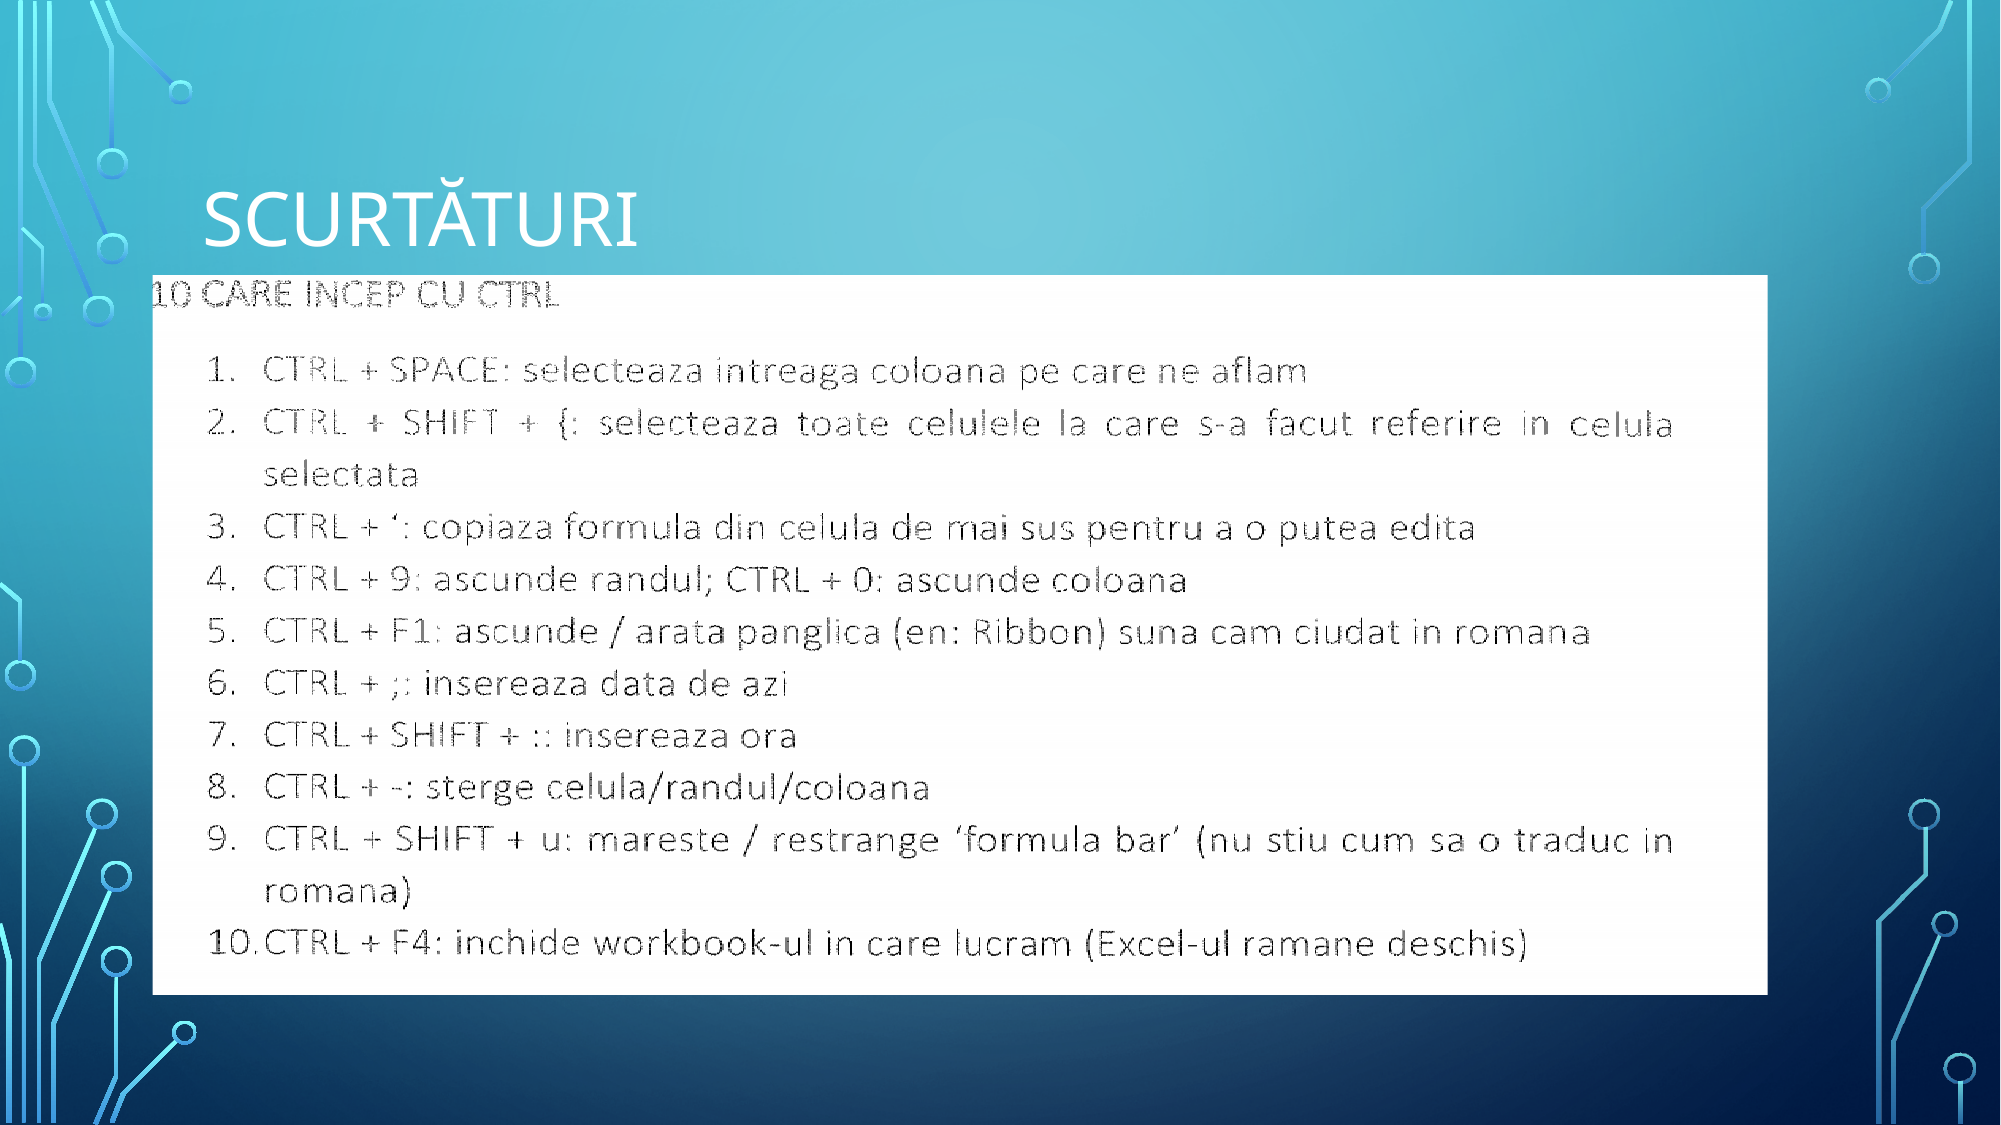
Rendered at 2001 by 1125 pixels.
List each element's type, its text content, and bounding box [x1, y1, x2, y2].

title SCURTĂTURI [187, 101, 1813, 344]
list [152, 275, 1768, 995]
